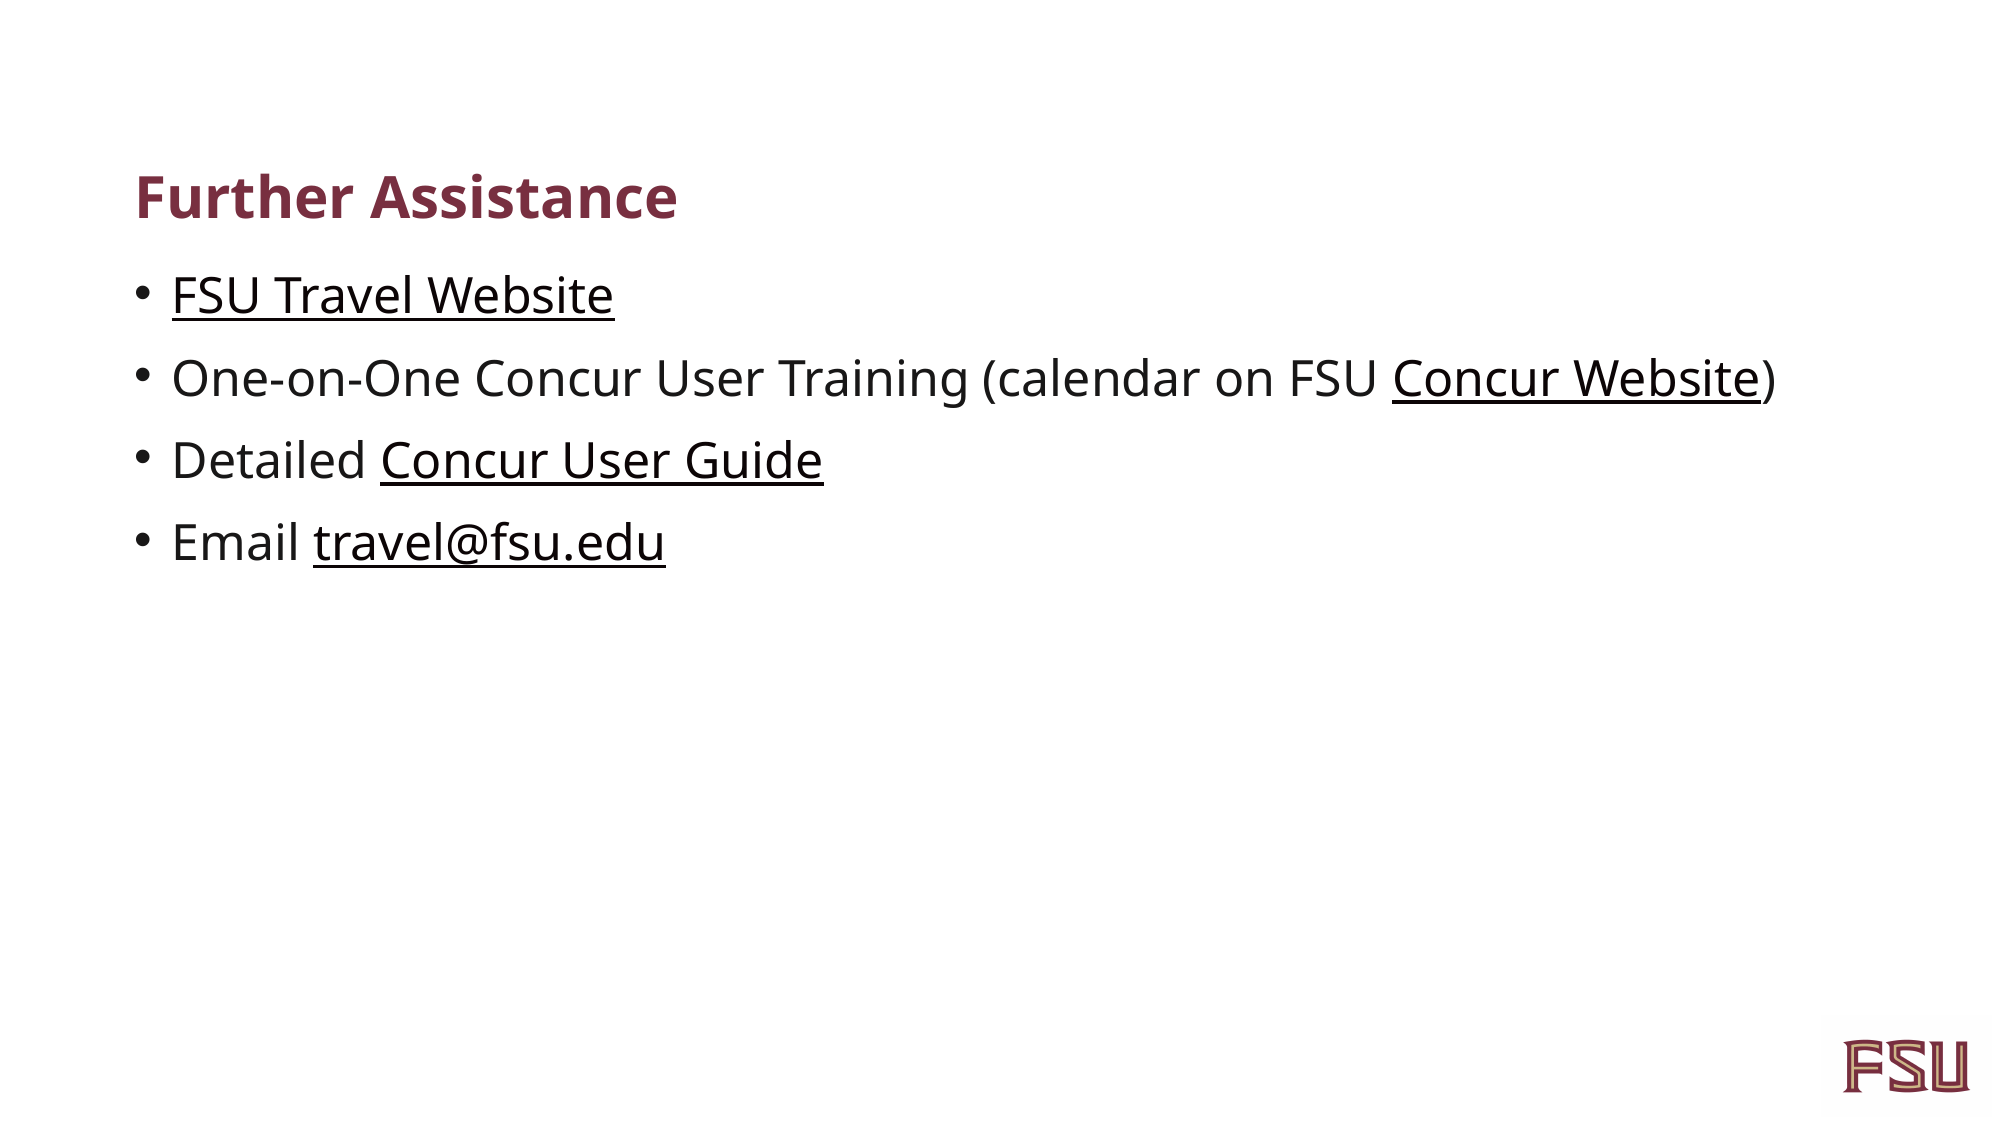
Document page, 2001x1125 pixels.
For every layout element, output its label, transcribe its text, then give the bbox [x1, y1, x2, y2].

picture [1821, 1015, 1992, 1117]
title Further Assistance [119, 0, 1874, 239]
list FSU Travel Website One-on-One Concur User Training (calendar on FSU Concur Website) Detailed Concur User Guide Email travel@fsu.edu [119, 257, 1874, 1014]
